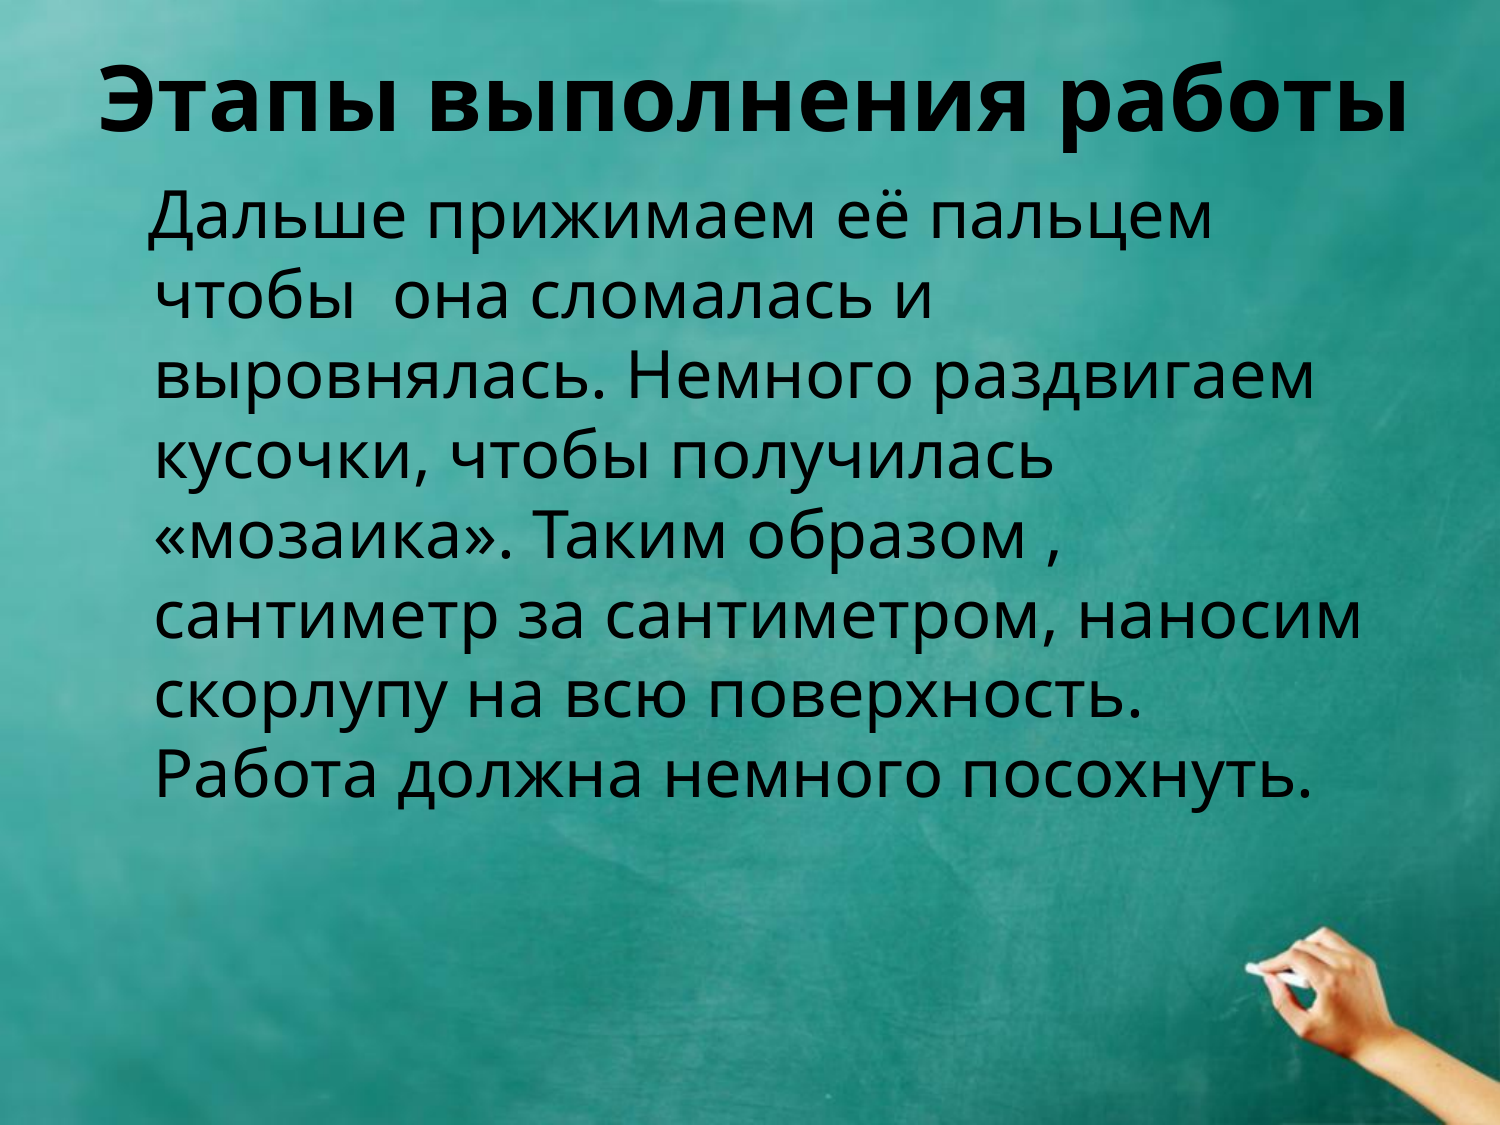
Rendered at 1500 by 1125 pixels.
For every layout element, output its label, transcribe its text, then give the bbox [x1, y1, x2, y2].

list Дальше прижимаем её пальцем чтобы она сломалась и выровнялась. Немного раздвигаем кусочки, чтобы получилась «мозаика». Таким образом , сантиметр за сантиметром, наносим скорлупу на всю поверхность. Работа должна немного посохнуть. [82, 164, 1400, 938]
title Этапы выполнения работы [39, 35, 1471, 154]
picture [0, 0, 1500, 1125]
